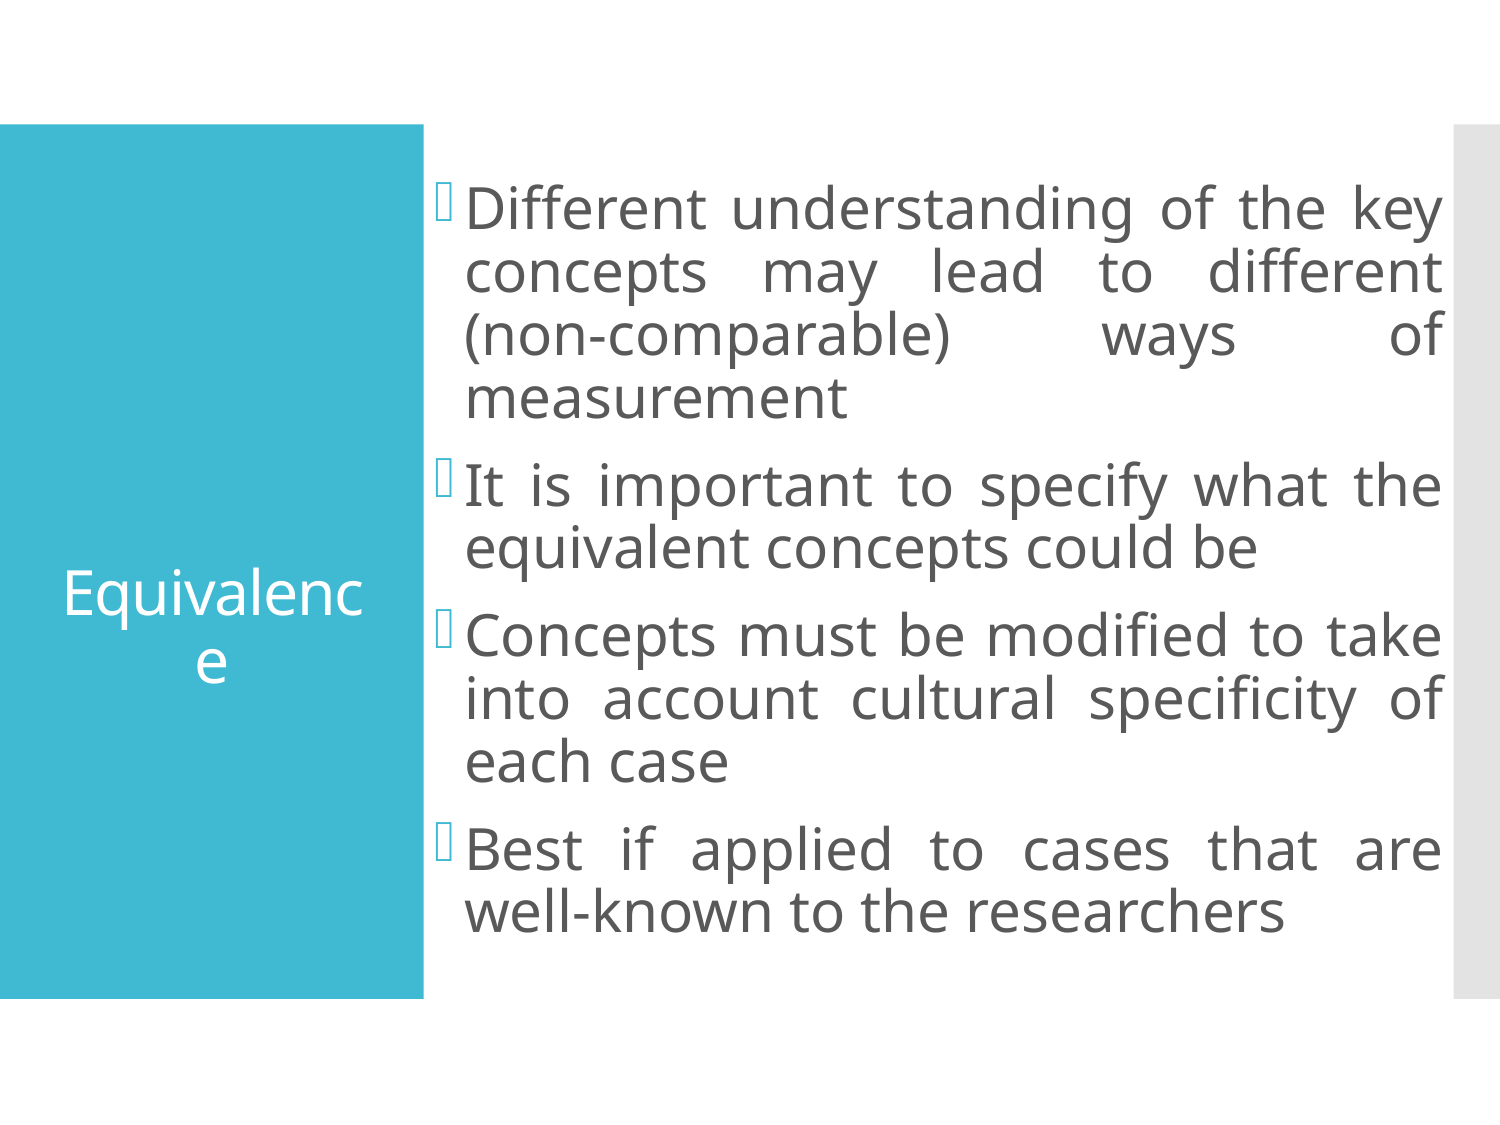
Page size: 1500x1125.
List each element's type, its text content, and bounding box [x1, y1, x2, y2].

list Different understanding of the key concepts may lead to different (non-comparable) ways of measurement It is important to specify what the equivalent concepts could be Concepts must be modified to take into account cultural specificity of each case Best if applied to cases that are well-known to the researchers [419, 125, 1459, 1000]
title Equivalence [31, 184, 394, 940]
